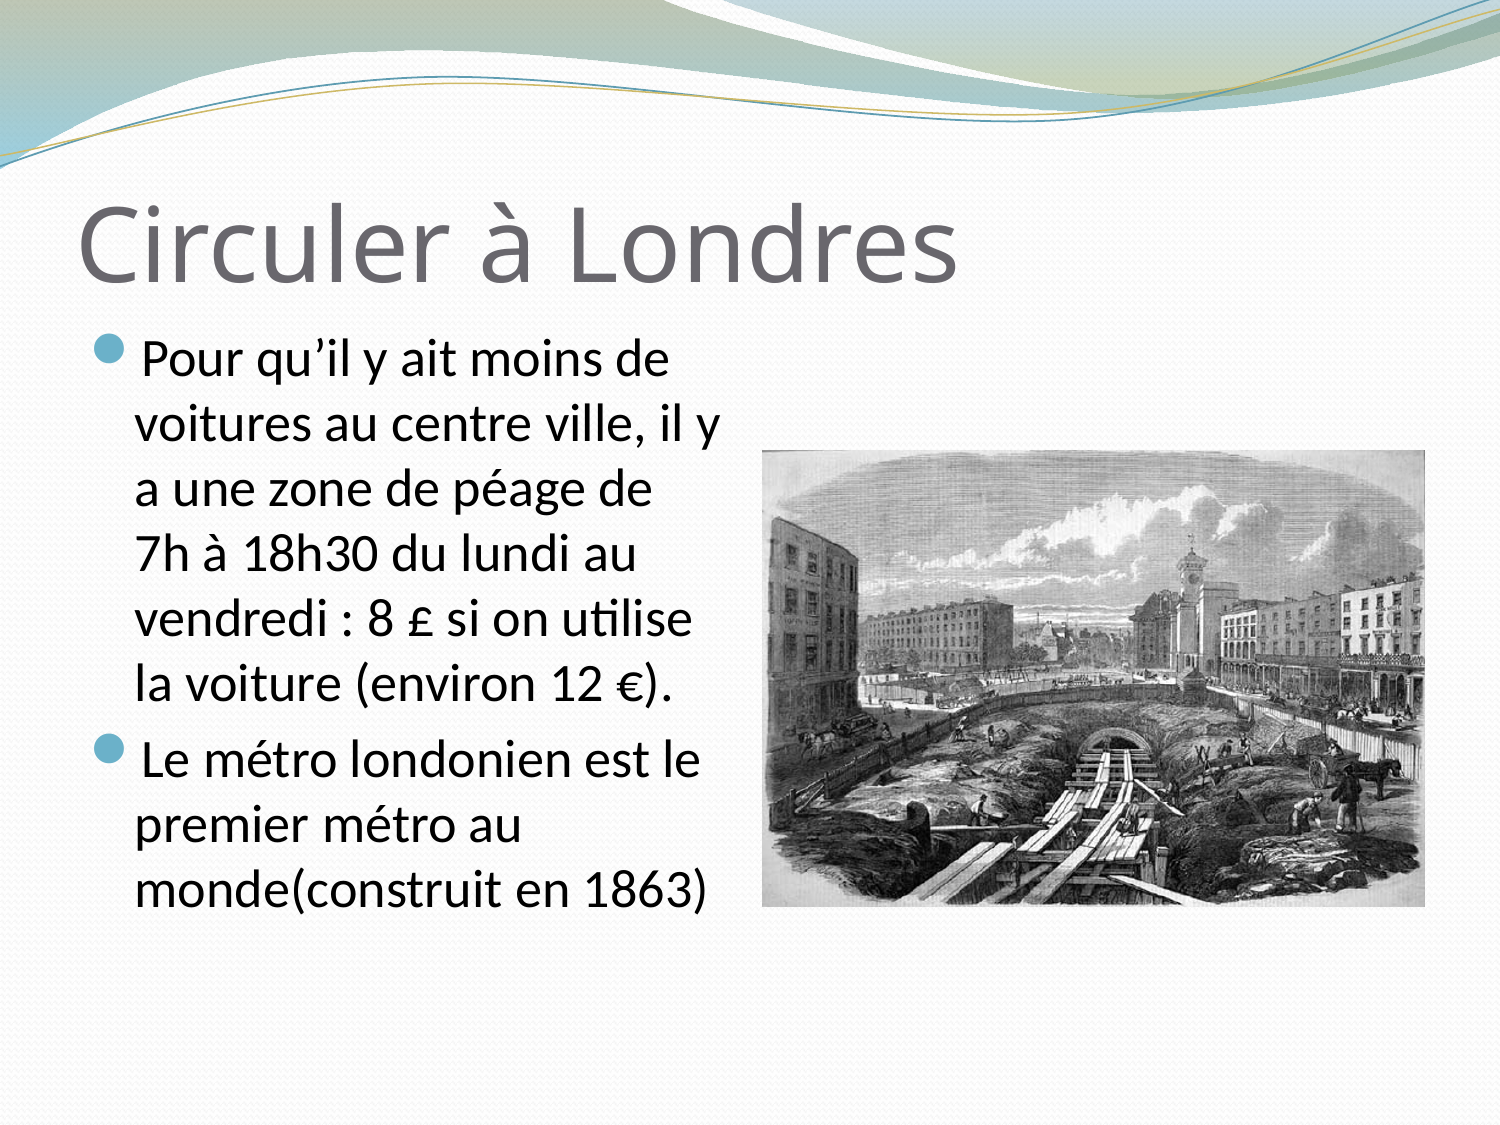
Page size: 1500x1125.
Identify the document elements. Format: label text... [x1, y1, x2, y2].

list Pour qu’il y ait moins de voitures au centre ville, il y a une zone de péage de 7h à 18h30 du lundi au vendredi : 8 £ si on utilise la voiture (environ 12 €). Le métro londonien est le premier métro au monde(construit en 1863) [75, 314, 738, 1043]
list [762, 450, 1426, 908]
title Circuler à Londres [75, 115, 1425, 303]
